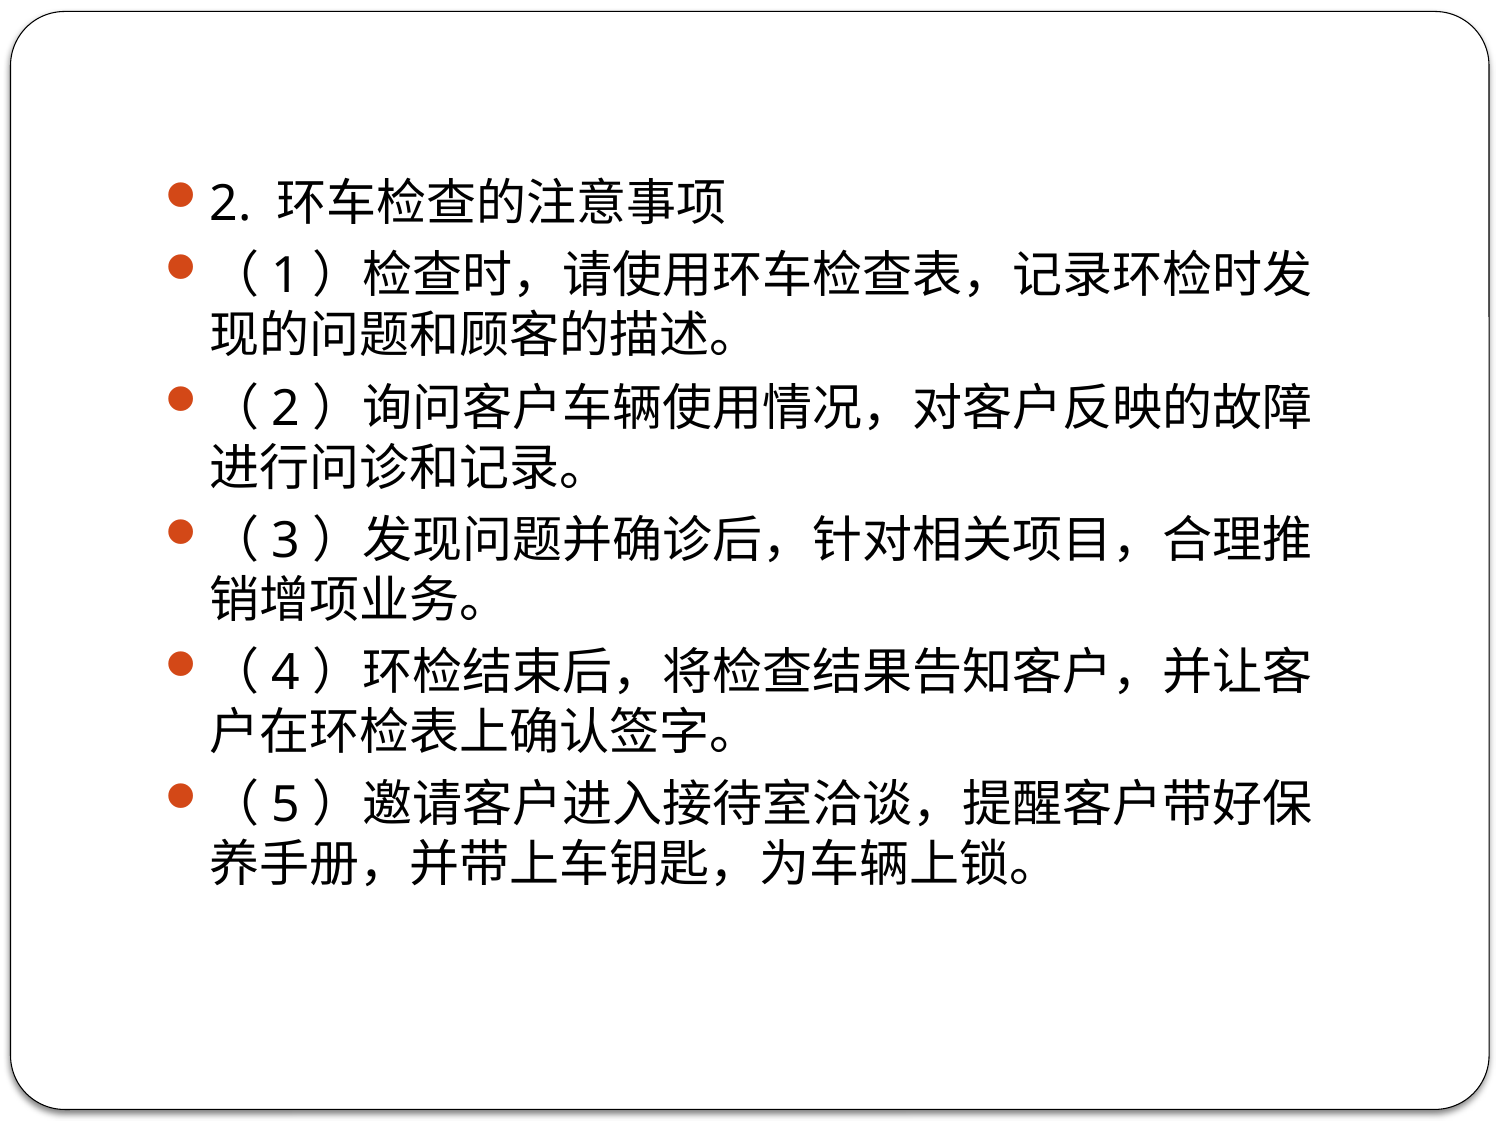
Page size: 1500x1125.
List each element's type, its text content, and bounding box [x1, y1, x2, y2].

list 2. 环车检查的注意事项 （1）检查时，请使用环车检查表，记录环检时发现的问题和顾客的描述。 （2）询问客户车辆使用情况，对客户反映的故障进行问诊和记录。 （3）发现问题并确诊后，针对相关项目，合理推销增项业务。 （4）环检结束后，将检查结果告知客户，并让客户在环检表上确认签字。 （5）邀请客户进入接待室洽谈，提醒客户带好保养手册，并带上车钥匙，为车辆上锁。 [150, 163, 1361, 988]
